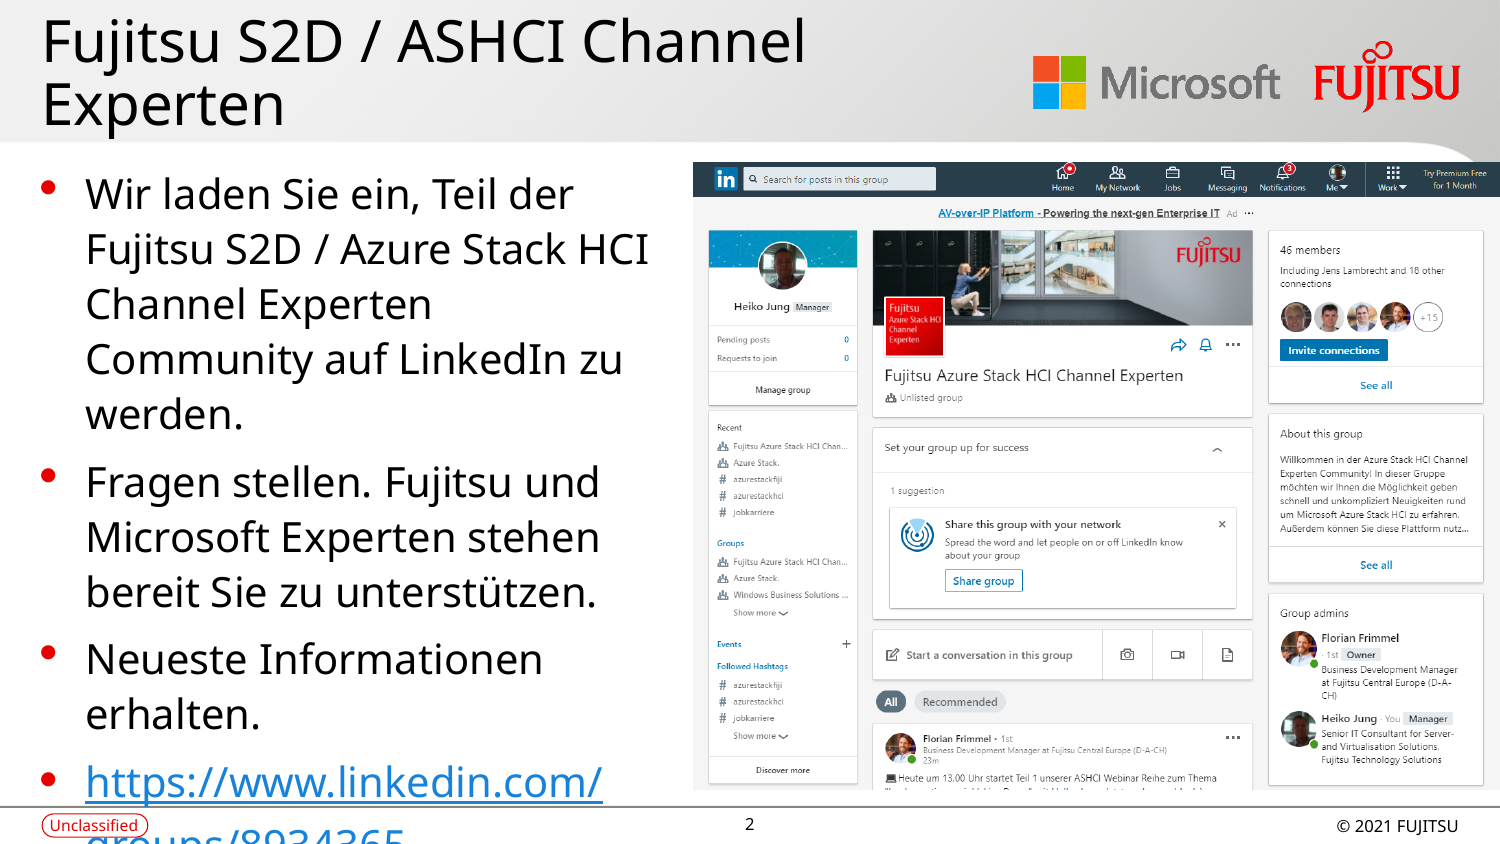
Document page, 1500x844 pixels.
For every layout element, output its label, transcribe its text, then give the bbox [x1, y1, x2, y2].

picture [0, 0, 1500, 790]
title Fujitsu S2D / ASHCI Channel Experten [40, 11, 999, 139]
list Wir laden Sie ein, Teil der Fujitsu S2D / Azure Stack HCI Channel Experten Community auf LinkedIn zu werden. Fragen stellen. Fujitsu und Microsoft Experten stehen bereit Sie zu unterstützen. Neueste Informationen erhalten. https://www.linkedin.com/ groups/8934365 [41, 162, 656, 778]
